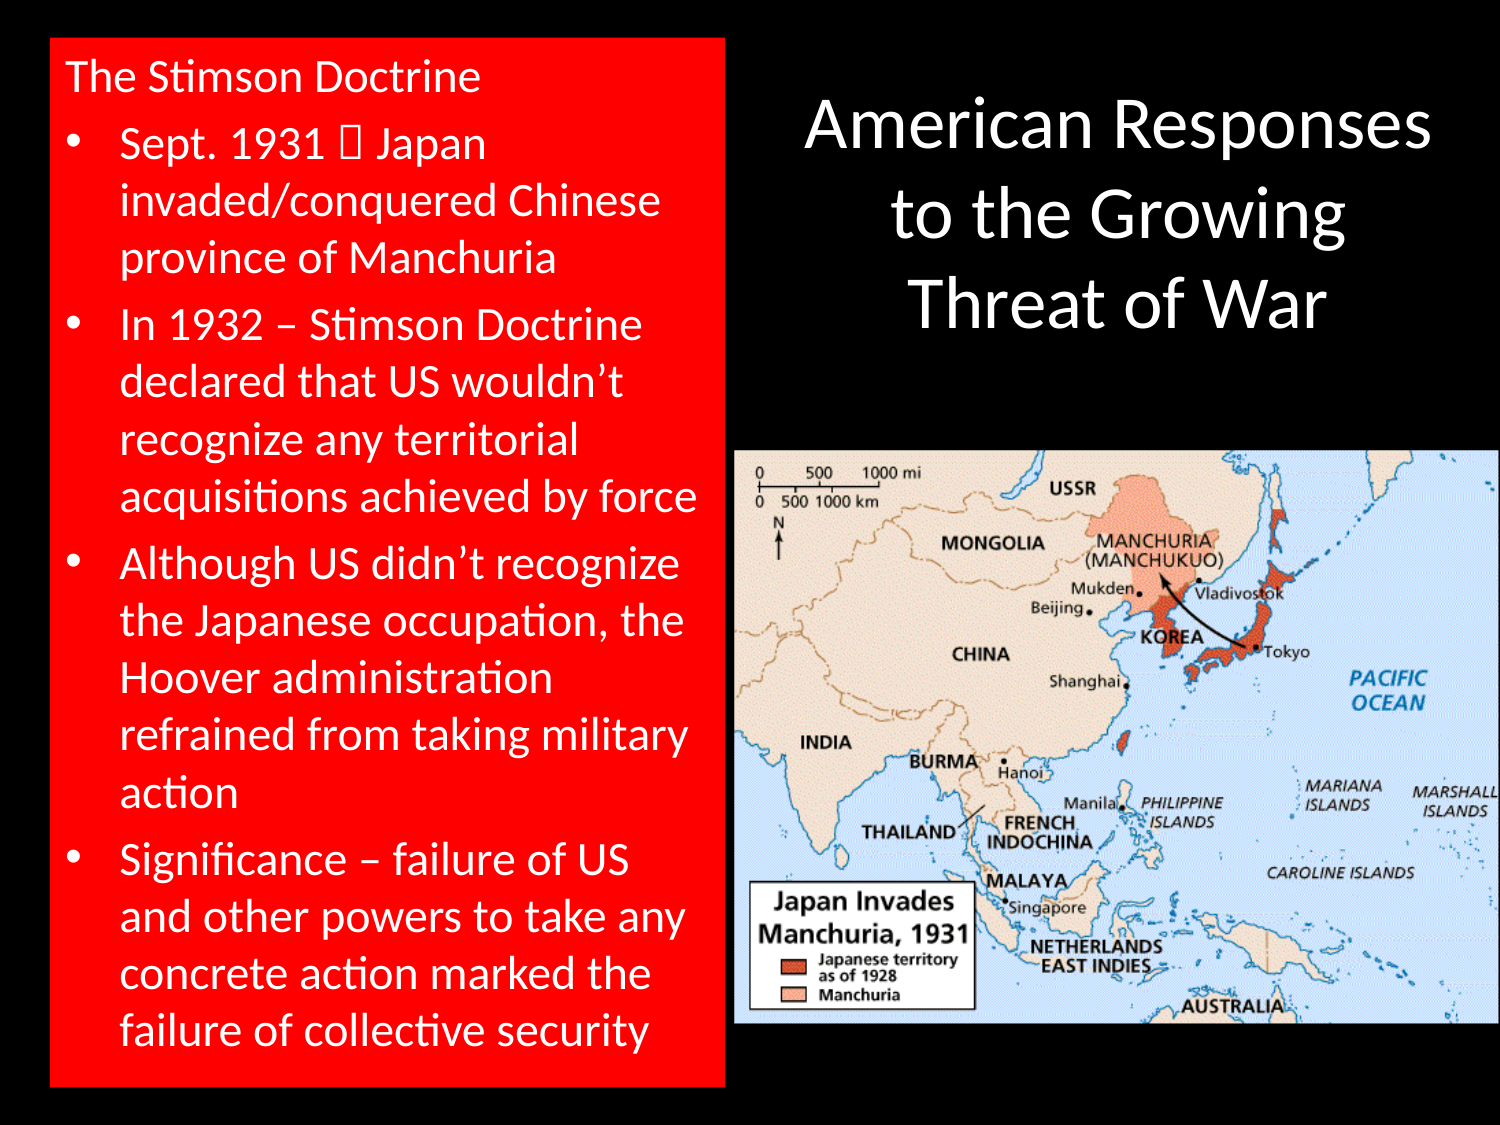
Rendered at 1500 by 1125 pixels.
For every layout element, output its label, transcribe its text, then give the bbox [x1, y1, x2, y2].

list The Stimson Doctrine Sept. 1931  Japan invaded/conquered Chinese province of Manchuria In 1932 – Stimson Doctrine declared that US wouldn’t recognize any territorial acquisitions achieved by force Although US didn’t recognize the Japanese occupation, the Hoover administration refrained from taking military action Significance – failure of US and other powers to take any concrete action marked the failure of collective security [50, 37, 725, 1088]
picture [733, 449, 1500, 1026]
title American Responses to the Growing Threat of War [774, 62, 1463, 355]
